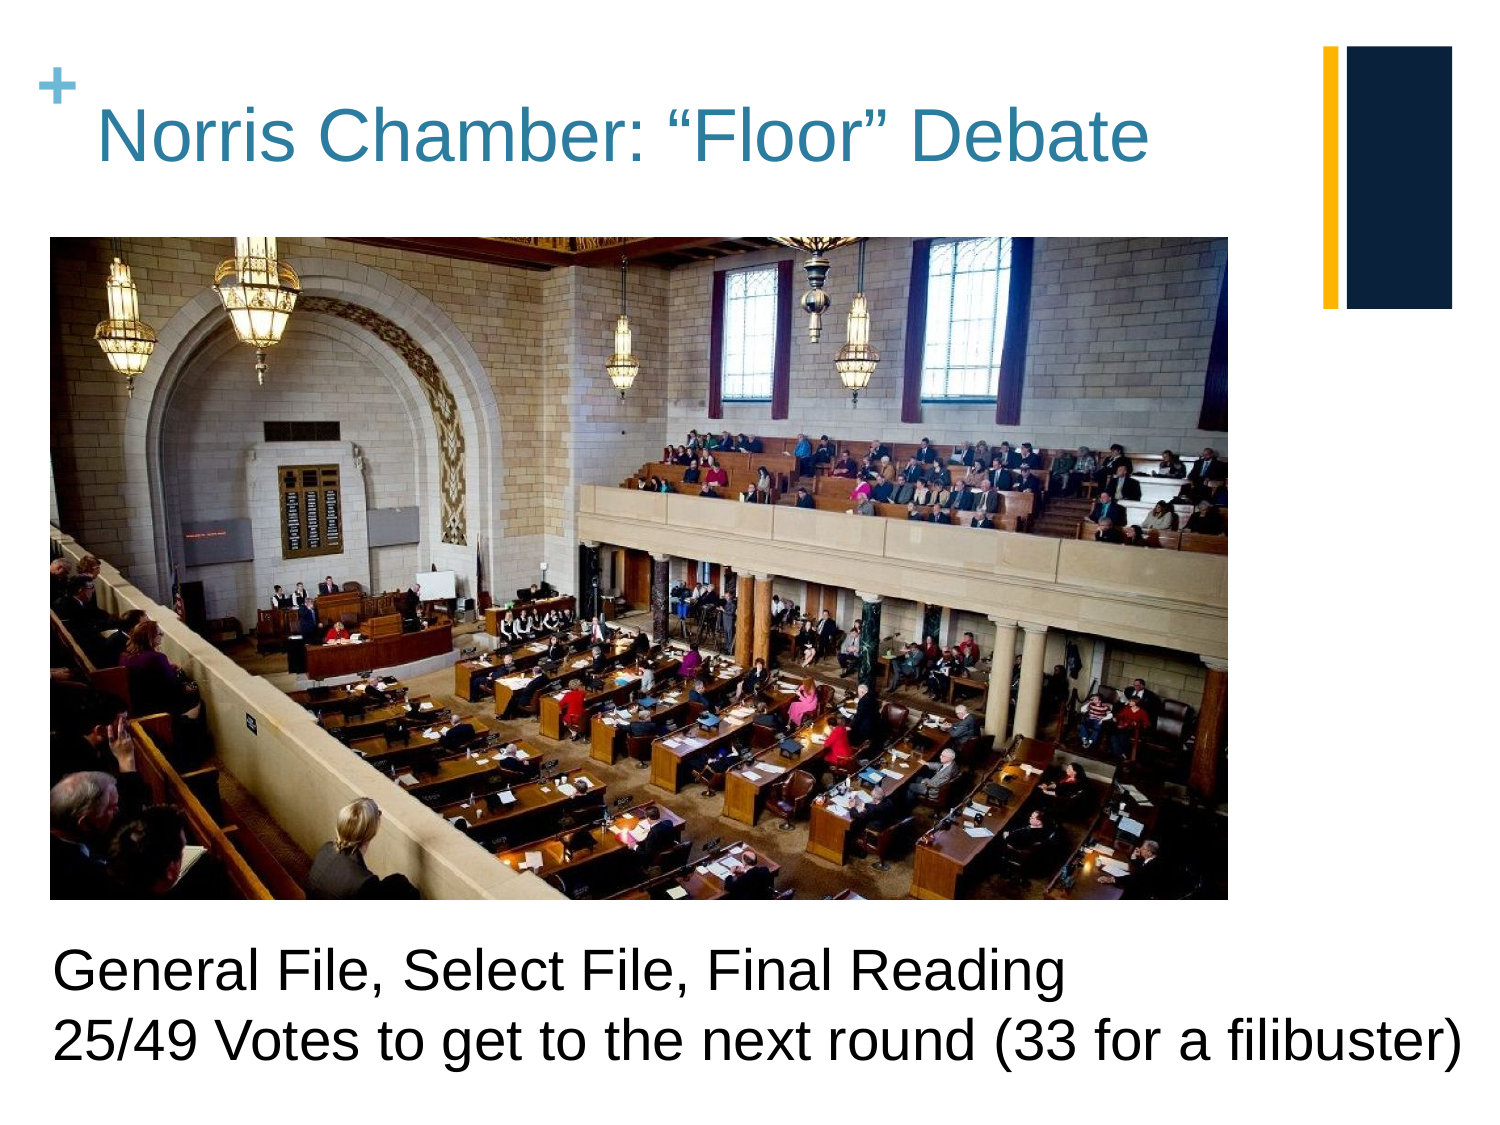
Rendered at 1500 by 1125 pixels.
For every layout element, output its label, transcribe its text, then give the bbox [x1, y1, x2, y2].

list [49, 237, 1228, 901]
text_box General File, Select File, Final Reading 25/49 Votes to get to the next round (33 for a filibuster) [37, 924, 1495, 1082]
title Norris Chamber: “Floor” Debate [81, 79, 1322, 297]
